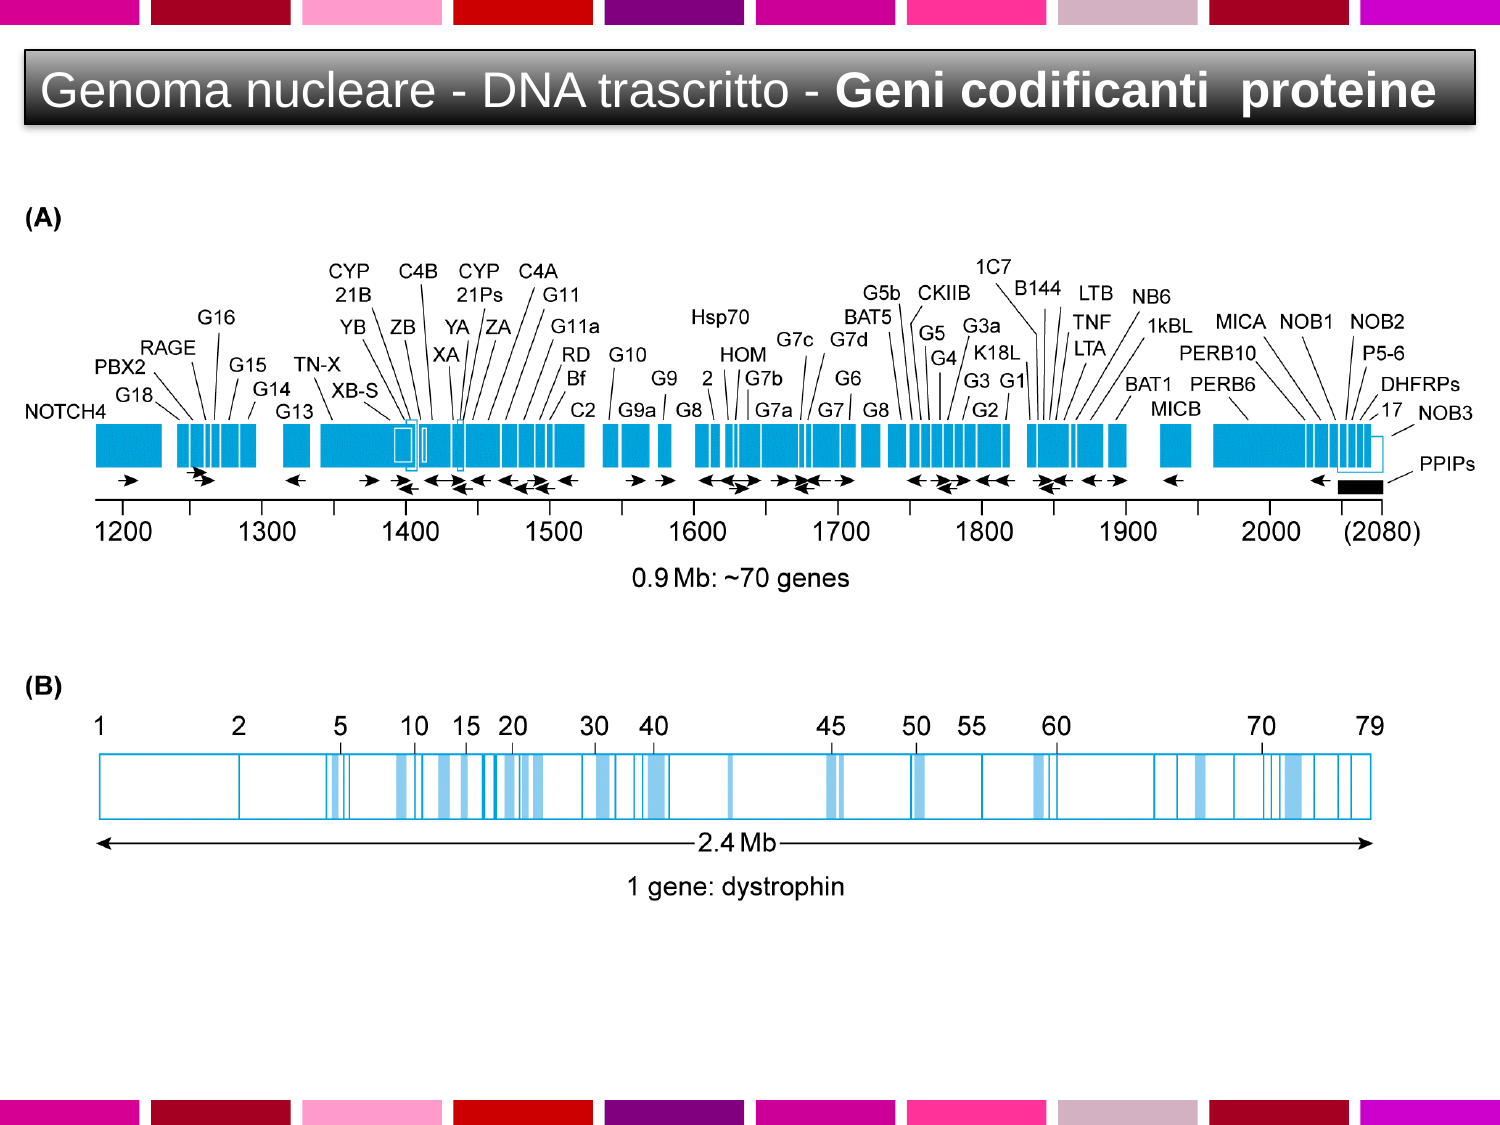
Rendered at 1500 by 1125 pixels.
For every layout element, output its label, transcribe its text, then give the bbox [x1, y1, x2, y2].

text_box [0, 0, 1500, 26]
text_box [24, 199, 1476, 902]
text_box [0, 1099, 1500, 1125]
text_box Genoma nucleare - DNA trascritto - Geni codificanti proteine [24, 49, 1476, 125]
